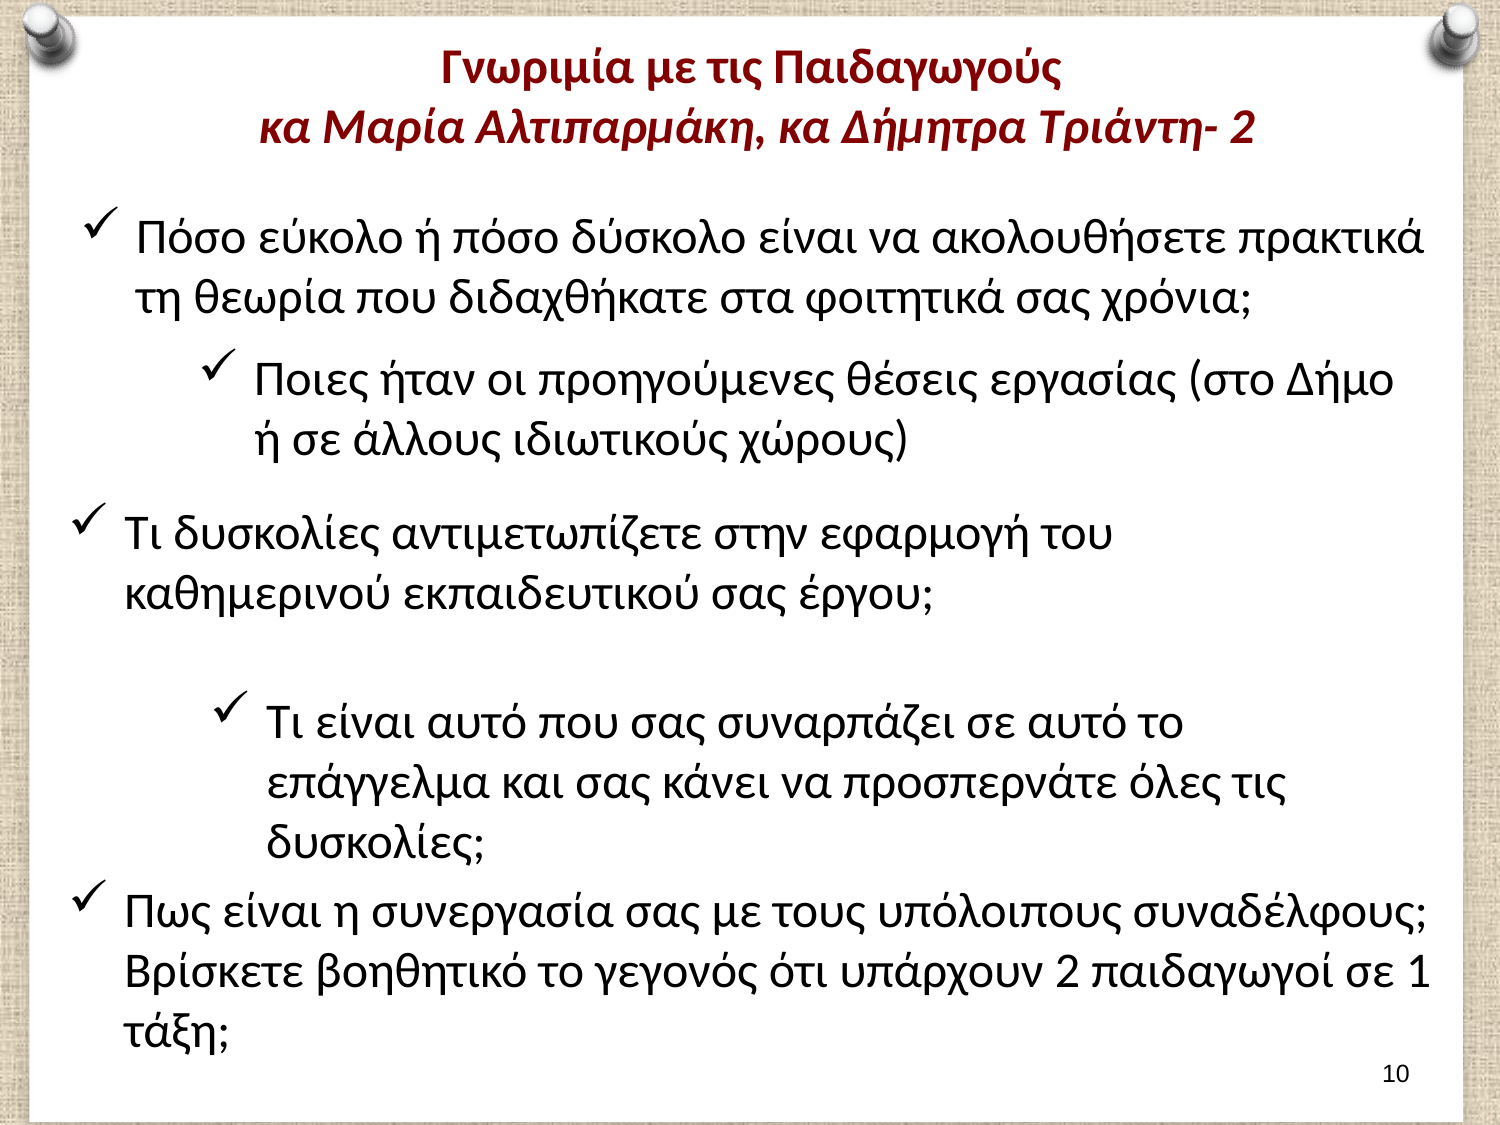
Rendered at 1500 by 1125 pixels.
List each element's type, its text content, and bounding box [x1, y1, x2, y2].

title Γνωριμία με τις Παιδαγωγούς κα Μαρία Αλτιπαρμάκη, κα Δήμητρα Τριάντη- 2 [76, 19, 1427, 169]
slide_number 9 [1074, 1042, 1425, 1103]
text_box Τι δυσκολίες αντιμετωπίζετε στην εφαρμογή του καθημερινού εκπαιδευτικού σας έργου; [53, 491, 1388, 646]
text_box Πως είναι η συνεργασία σας με τους υπόλοιπους συναδέλφους; Βρίσκετε βοηθητικό το γεγονός ότι υπάρχουν 2 παιδαγωγοί σε 1 τάξη; [53, 869, 1471, 1106]
text_box Τι είναι αυτό που σας συναρπάζει σε αυτό το επάγγελμα και σας κάνει να προσπερνάτε όλες τις δυσκολίες; [194, 680, 1424, 823]
picture [0, 0, 1500, 1125]
list Πόσο εύκολο ή πόσο δύσκολο είναι να ακολουθήσετε πρακτικά τη θεωρία που διδαχθήκατε στα φοιτητικά σας χρόνια; [64, 196, 1447, 374]
text_box Ποιες ήταν οι προηγούμενες θέσεις εργασίας (στο Δήμο ή σε άλλους ιδιωτικούς χώρους) [182, 338, 1412, 480]
